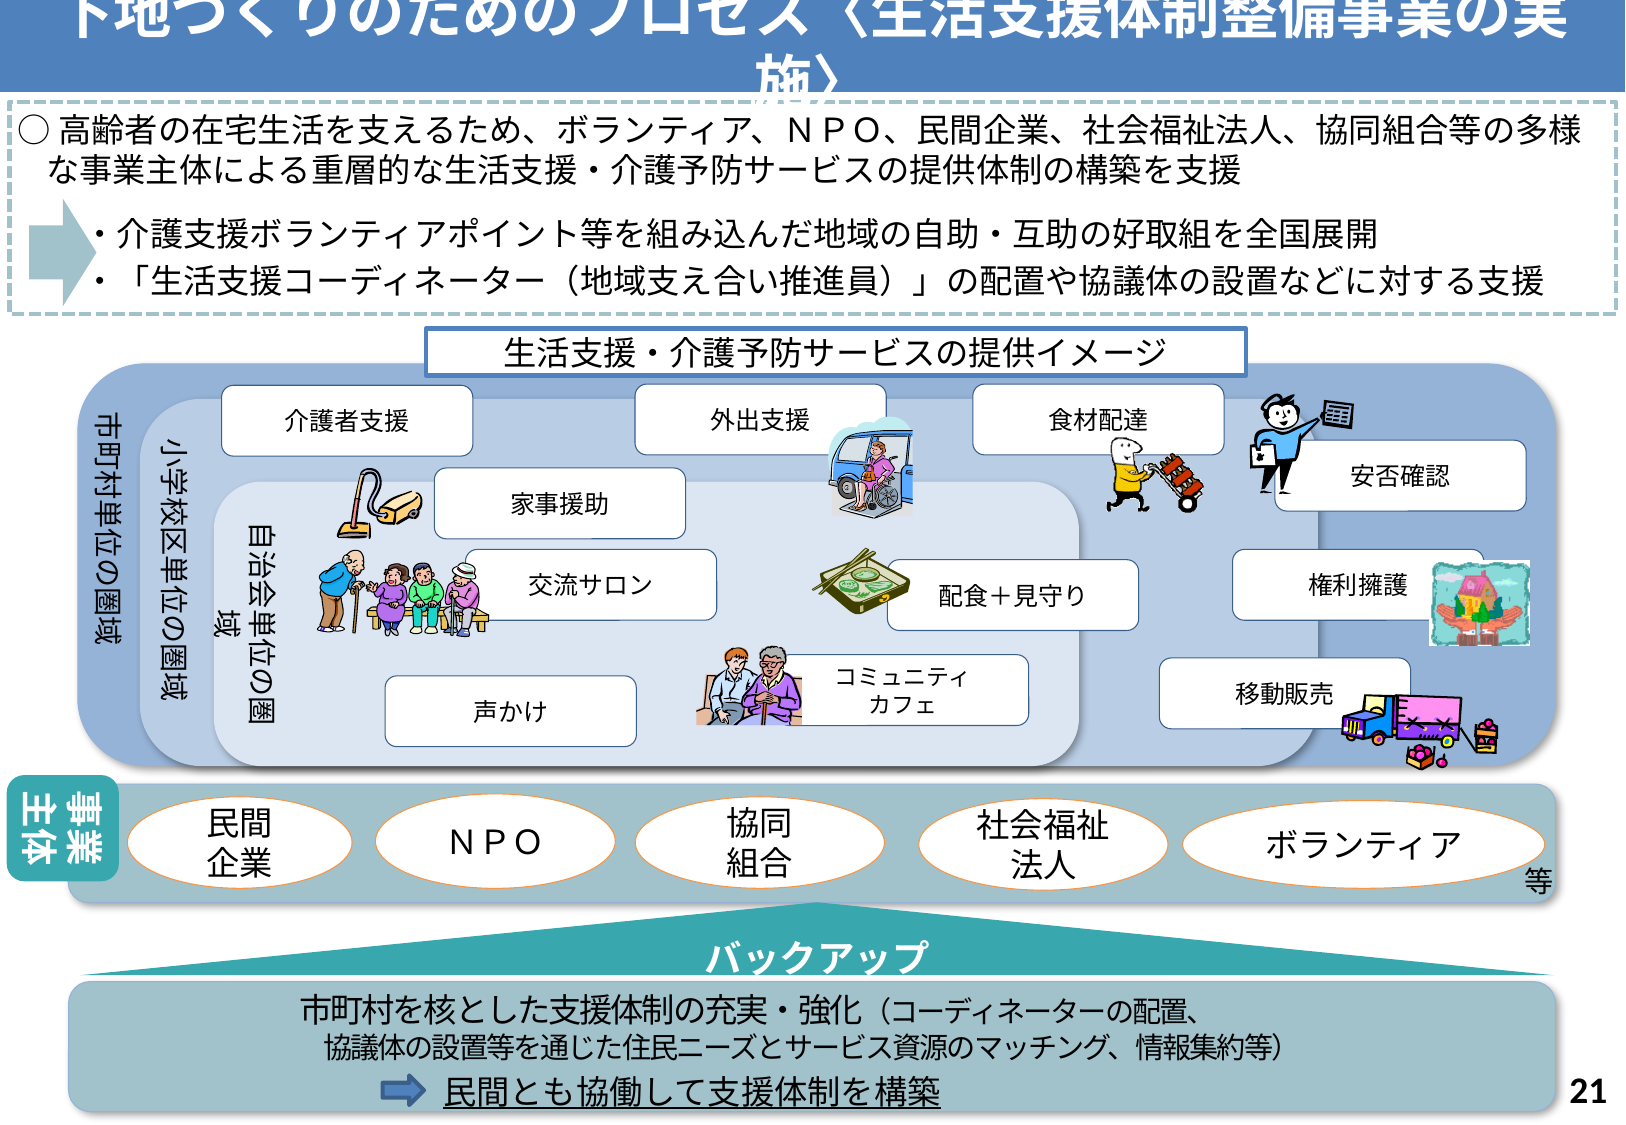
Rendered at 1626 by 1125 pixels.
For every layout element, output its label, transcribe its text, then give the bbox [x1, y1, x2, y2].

text_box [27, 196, 99, 309]
text_box [7, 100, 1618, 316]
text_box 協同 組合 [633, 794, 887, 891]
text_box 市町村を核とした支援体制の充実・強化（コーディネーターの配置、 協議体の設置等を通じた住民ニーズとサービス資源のマッチング、情報集約等） [66, 979, 1558, 1114]
text_box 事業 主体 [4, 772, 121, 884]
text_box 民間とも協働して支援体制を構築 [428, 1063, 1078, 1119]
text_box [77, 328, 1556, 772]
text_box バックアップ [77, 900, 1557, 978]
text_box ＮＰＯ [373, 791, 618, 891]
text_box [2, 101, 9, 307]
text_box 下地づくりのためのプロセス〈生活支援体制整備事業の実施〉 [0, 0, 1625, 92]
text_box [66, 781, 1558, 905]
text_box 等 [1510, 859, 1554, 903]
text_box 社会福祉法人 [916, 796, 1171, 893]
text_box 20 [1455, 1058, 1622, 1119]
text_box [380, 1073, 427, 1107]
text_box 民間 企業 [125, 794, 355, 891]
text_box ボランティア [1180, 798, 1547, 891]
